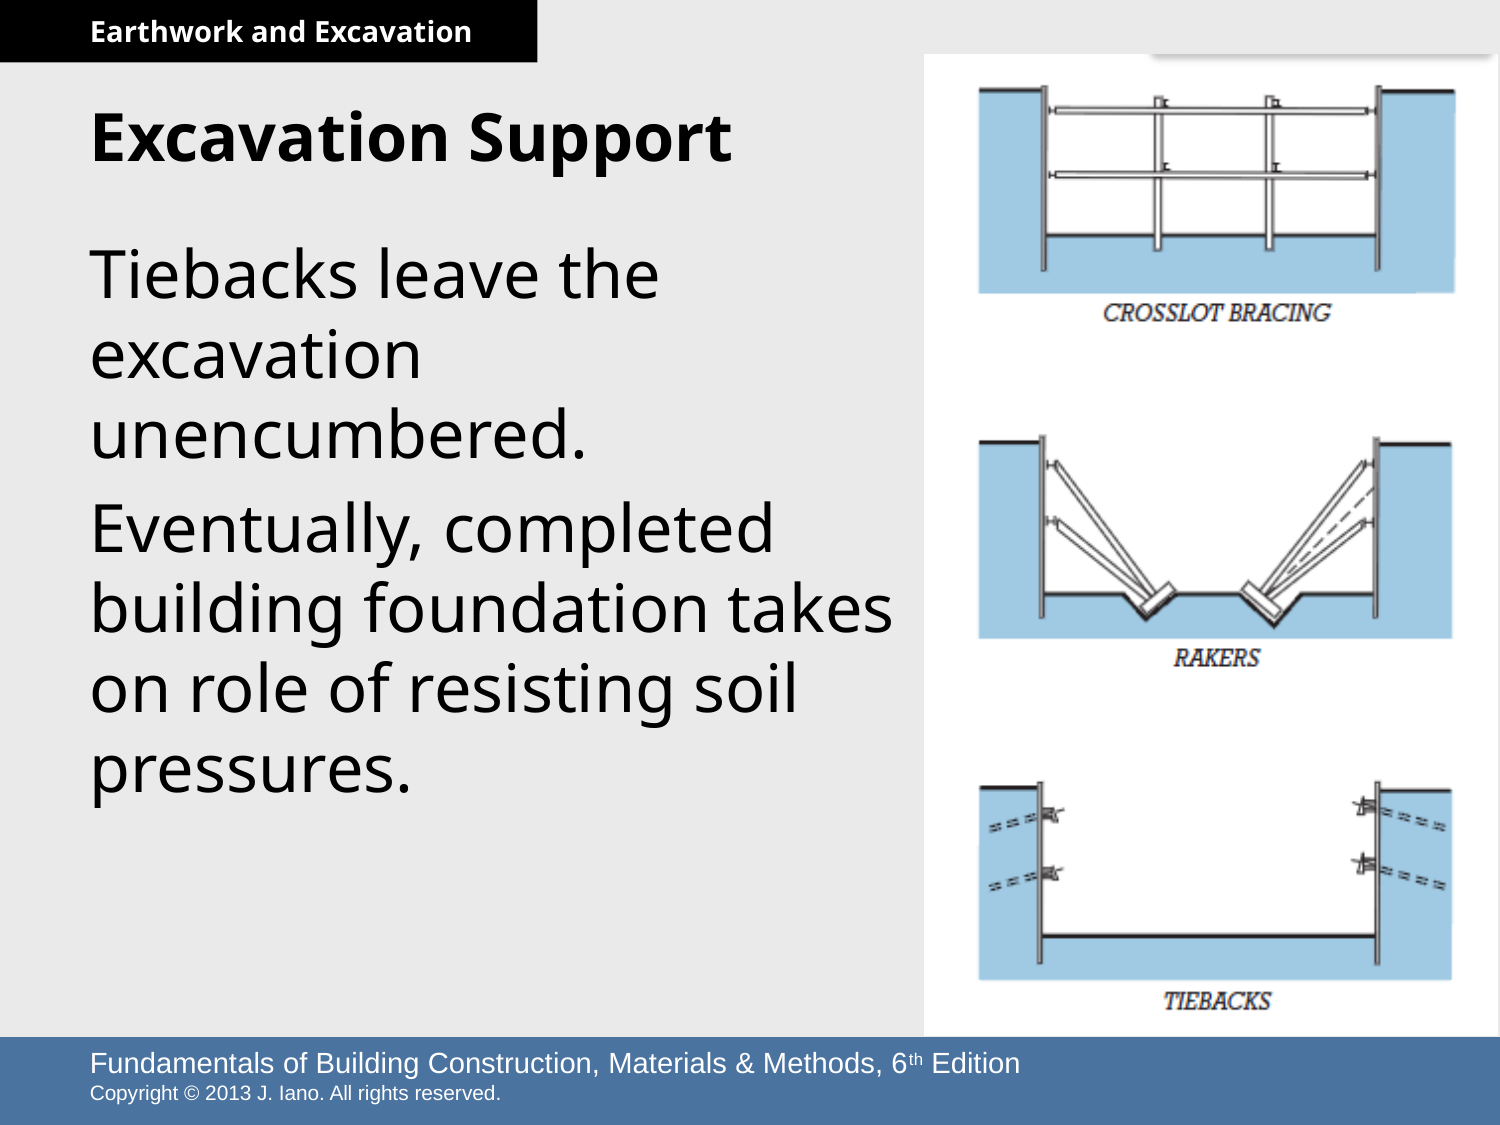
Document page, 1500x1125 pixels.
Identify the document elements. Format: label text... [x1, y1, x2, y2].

picture [0, 54, 1500, 1125]
title Excavation Support [75, 87, 919, 184]
list Tiebacks leave the excavation unencumbered. Eventually, completed building foundation takes on role of resisting soil pressures. [75, 224, 919, 822]
